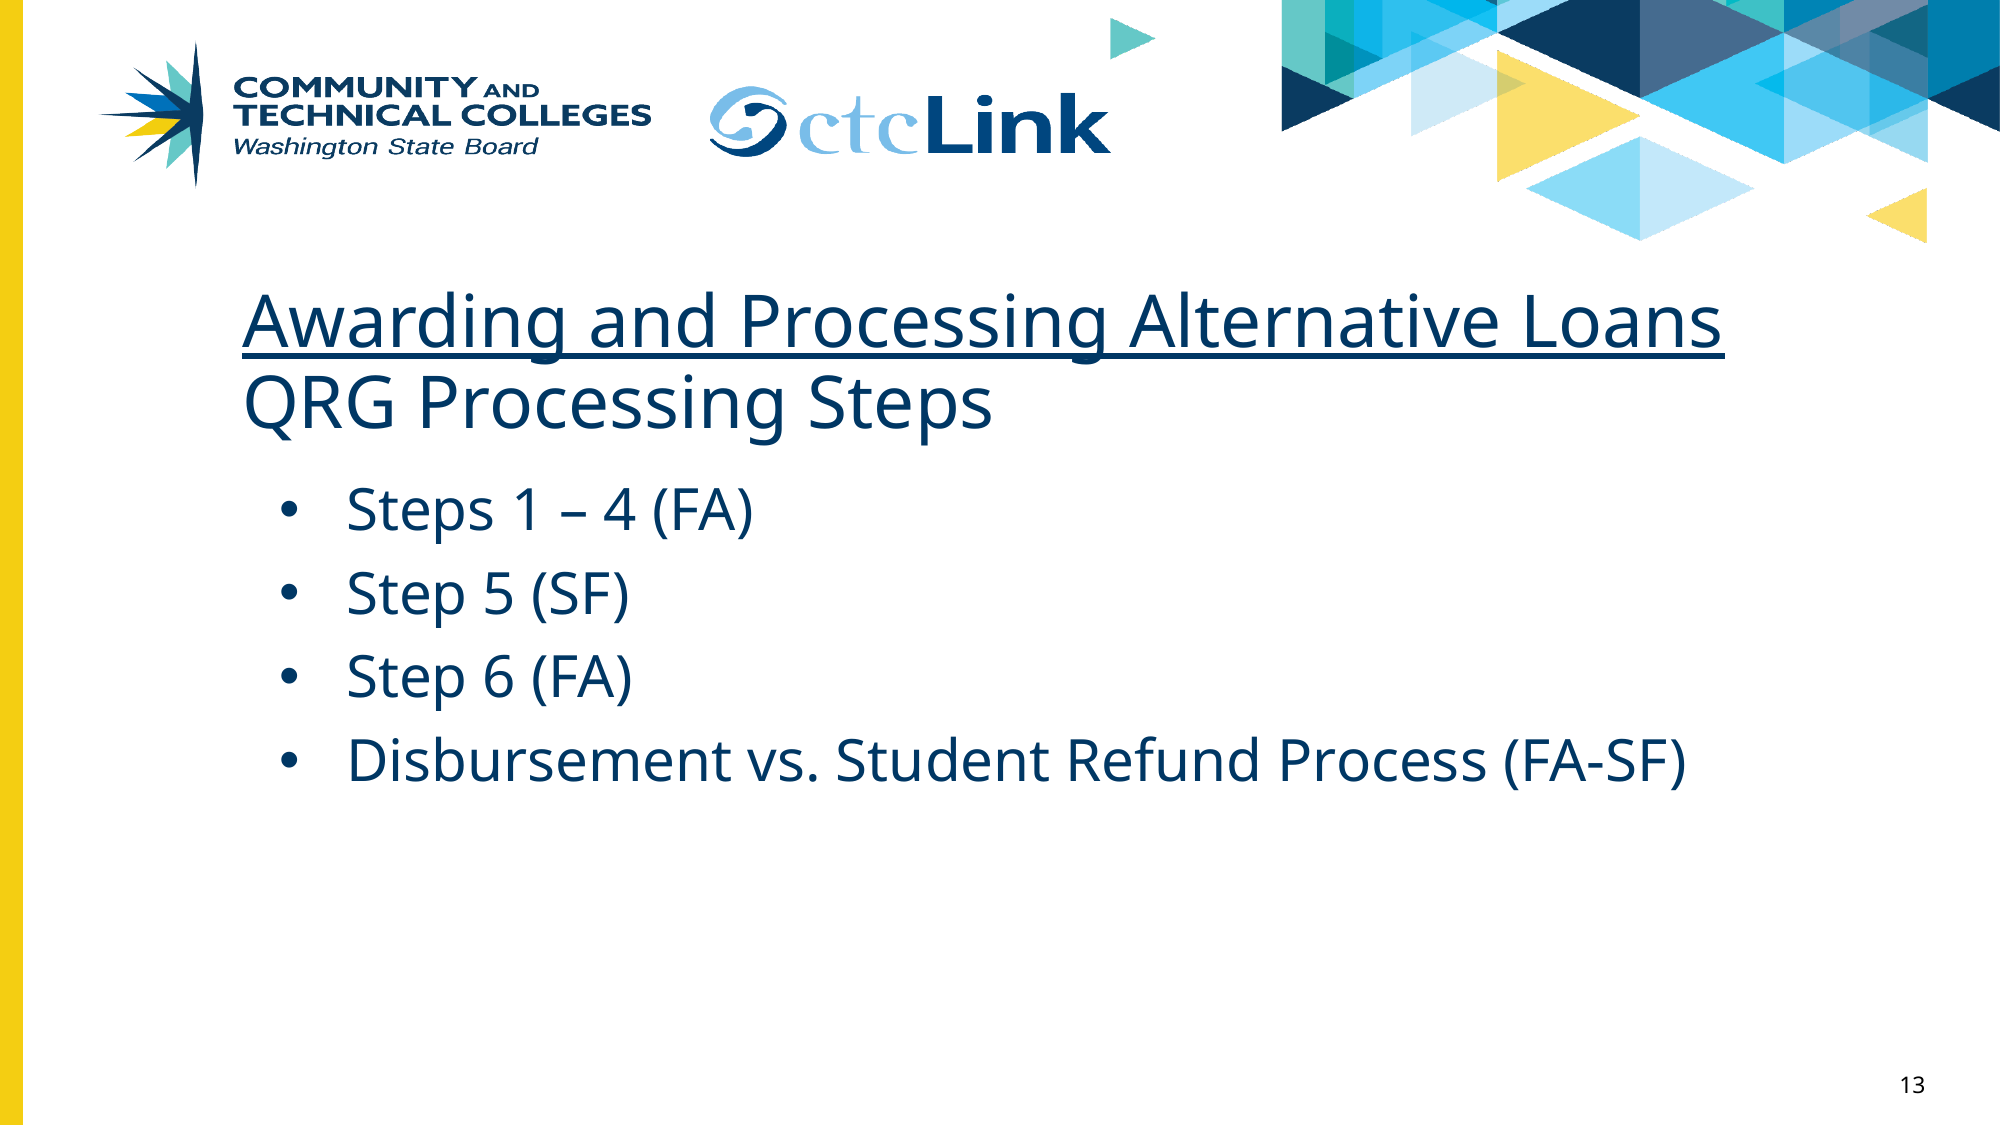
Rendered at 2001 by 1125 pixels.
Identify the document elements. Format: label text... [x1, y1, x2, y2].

list Steps 1 – 4 (FA) Step 5 (SF) Step 6 (FA) Disbursement vs. Student Refund Process (FA-SF) [256, 472, 1744, 898]
picture [23, 0, 2000, 243]
title Awarding and Processing Alternative Loans QRG Processing Steps [227, 268, 1773, 400]
slide_number 13 [1838, 1063, 1941, 1103]
